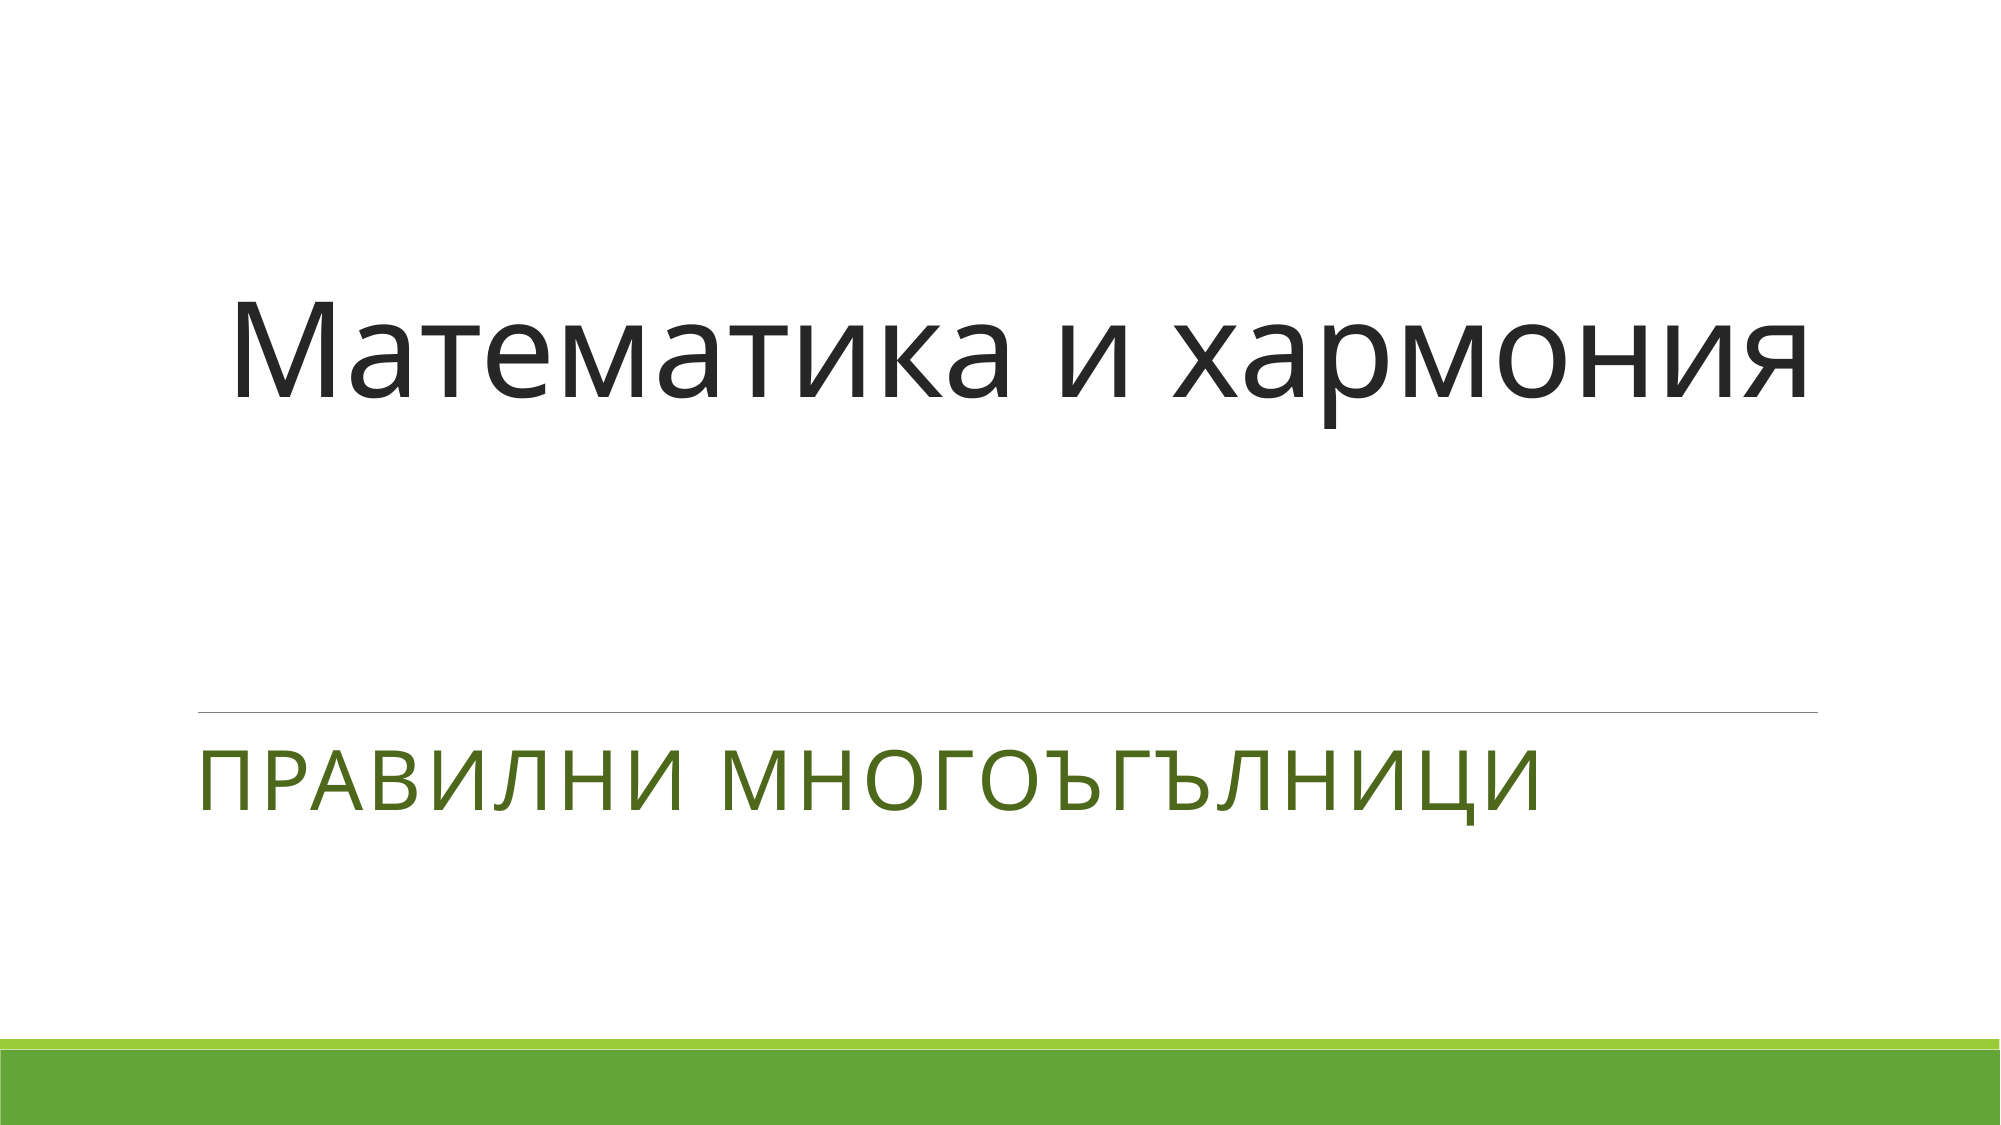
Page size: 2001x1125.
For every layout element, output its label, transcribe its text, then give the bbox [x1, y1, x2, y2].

subtitle ПРАВИЛНИ МНОГОЪГЪЛНИЦИ [180, 730, 1831, 919]
title Математика и хармония [210, 161, 1861, 432]
